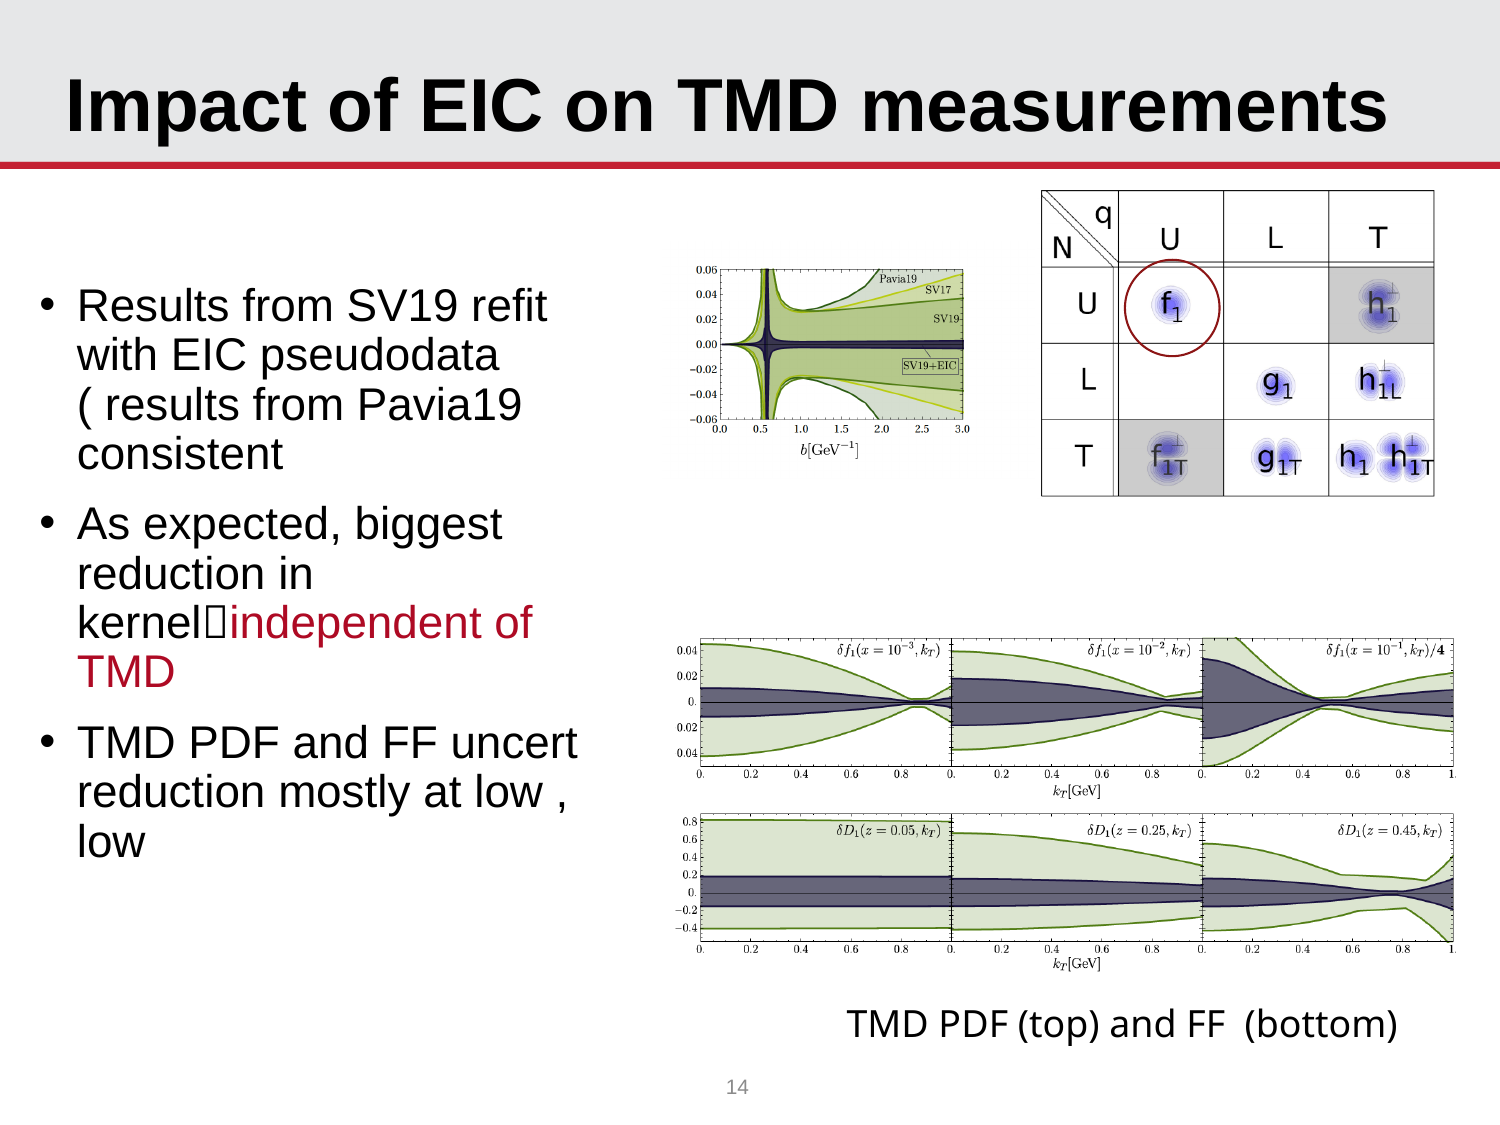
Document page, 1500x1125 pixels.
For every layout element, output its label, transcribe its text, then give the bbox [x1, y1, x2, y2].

picture [662, 179, 1440, 504]
title Impact of EIC on TMD measurements [50, 67, 1440, 147]
picture [638, 621, 1500, 972]
slide_number 14 [693, 1060, 782, 1111]
